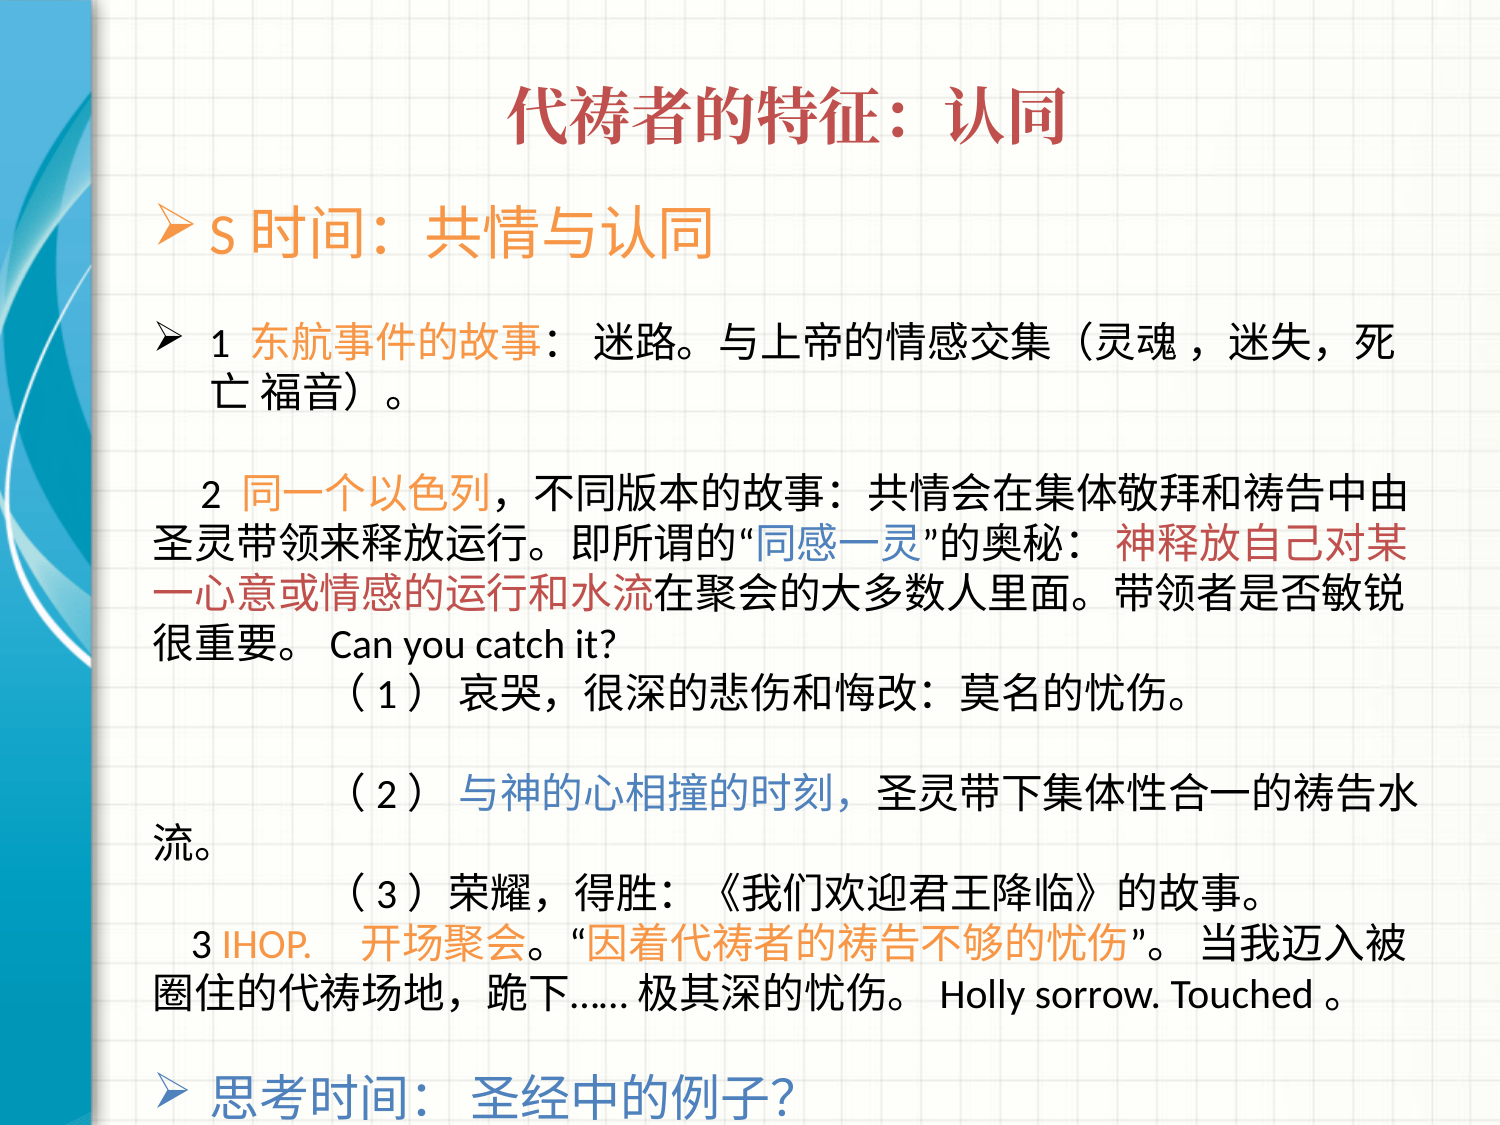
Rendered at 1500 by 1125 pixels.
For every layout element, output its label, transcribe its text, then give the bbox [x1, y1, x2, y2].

picture [0, 0, 1500, 1125]
title 代祷者的特征：认同 [124, 43, 1451, 185]
list S时间：共情与认同 1 东航事件的故事： 迷路。与上帝的情感交集（灵魂 ，迷失，死亡 福音）。 2 同一个以色列，不同版本的故事：共情会在集体敬拜和祷告中由圣灵带领来释放运行。即所谓的“同感一灵”的奥秘： 神释放自己对某一心意或情感的运行和水流在聚会的大多数人里面。带领者是否敏锐很重要。Can you catch it? （1） 哀哭，很深的悲伤和悔改：莫名的忧伤。 （2） 与神的心相撞的时刻，圣灵带下集体性合一的祷告水流。 （3）荣耀，得胜：《我们欢迎君王降临》的故事。 3 IHOP. 开场聚会。“因着代祷者的祷告不够的忧伤”。 当我迈入被圈住的代祷场地，跪下…… 极其深的忧伤。Holly sorrow. Touched。 思考时间： 圣经中的例子？ [137, 138, 1451, 1093]
